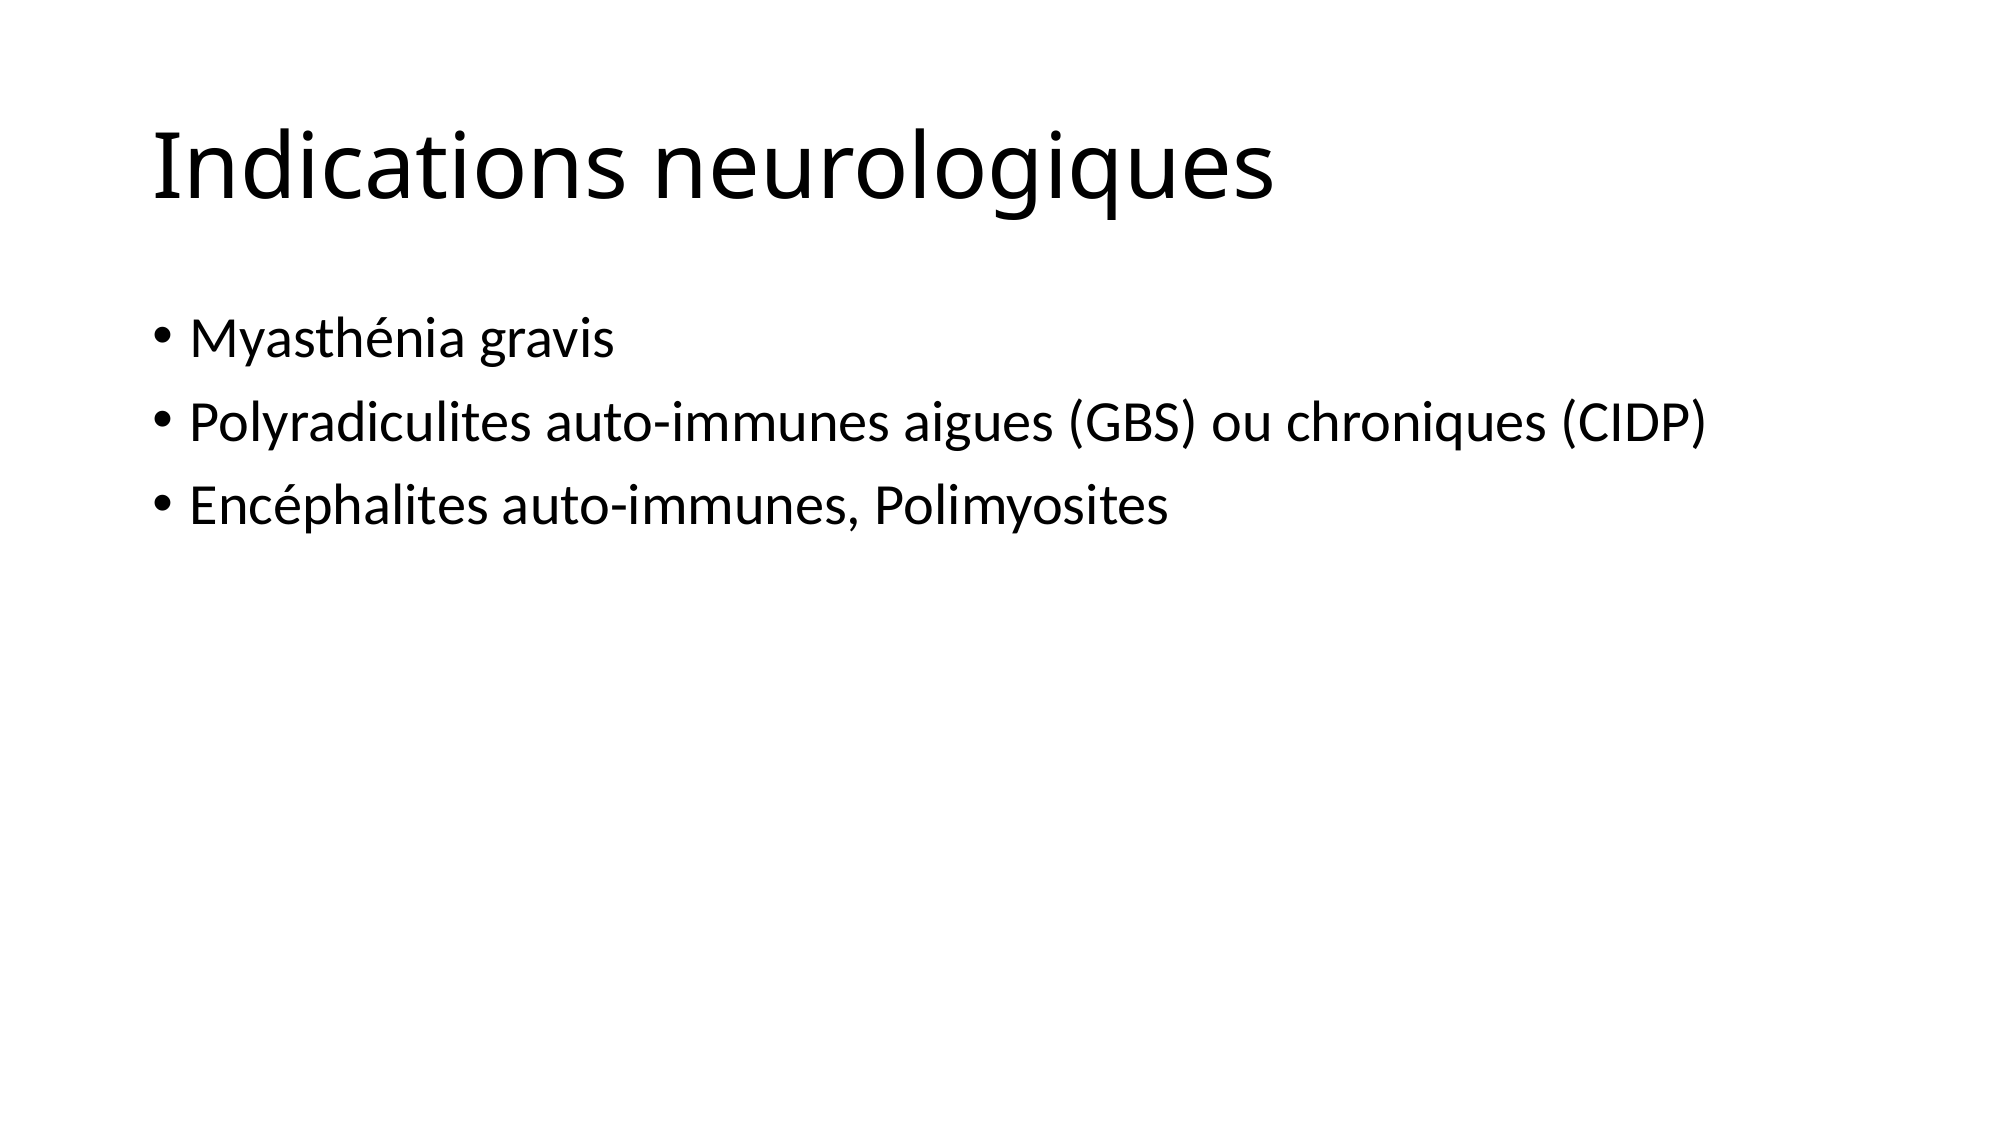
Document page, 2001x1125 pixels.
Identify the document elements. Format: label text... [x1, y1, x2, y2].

title Indications neurologiques [137, 59, 1863, 278]
list Myasthénia gravis Polyradiculites auto-immunes aigues (GBS) ou chroniques (CIDP) Encéphalites auto-immunes, Polimyosites [137, 299, 1863, 1014]
